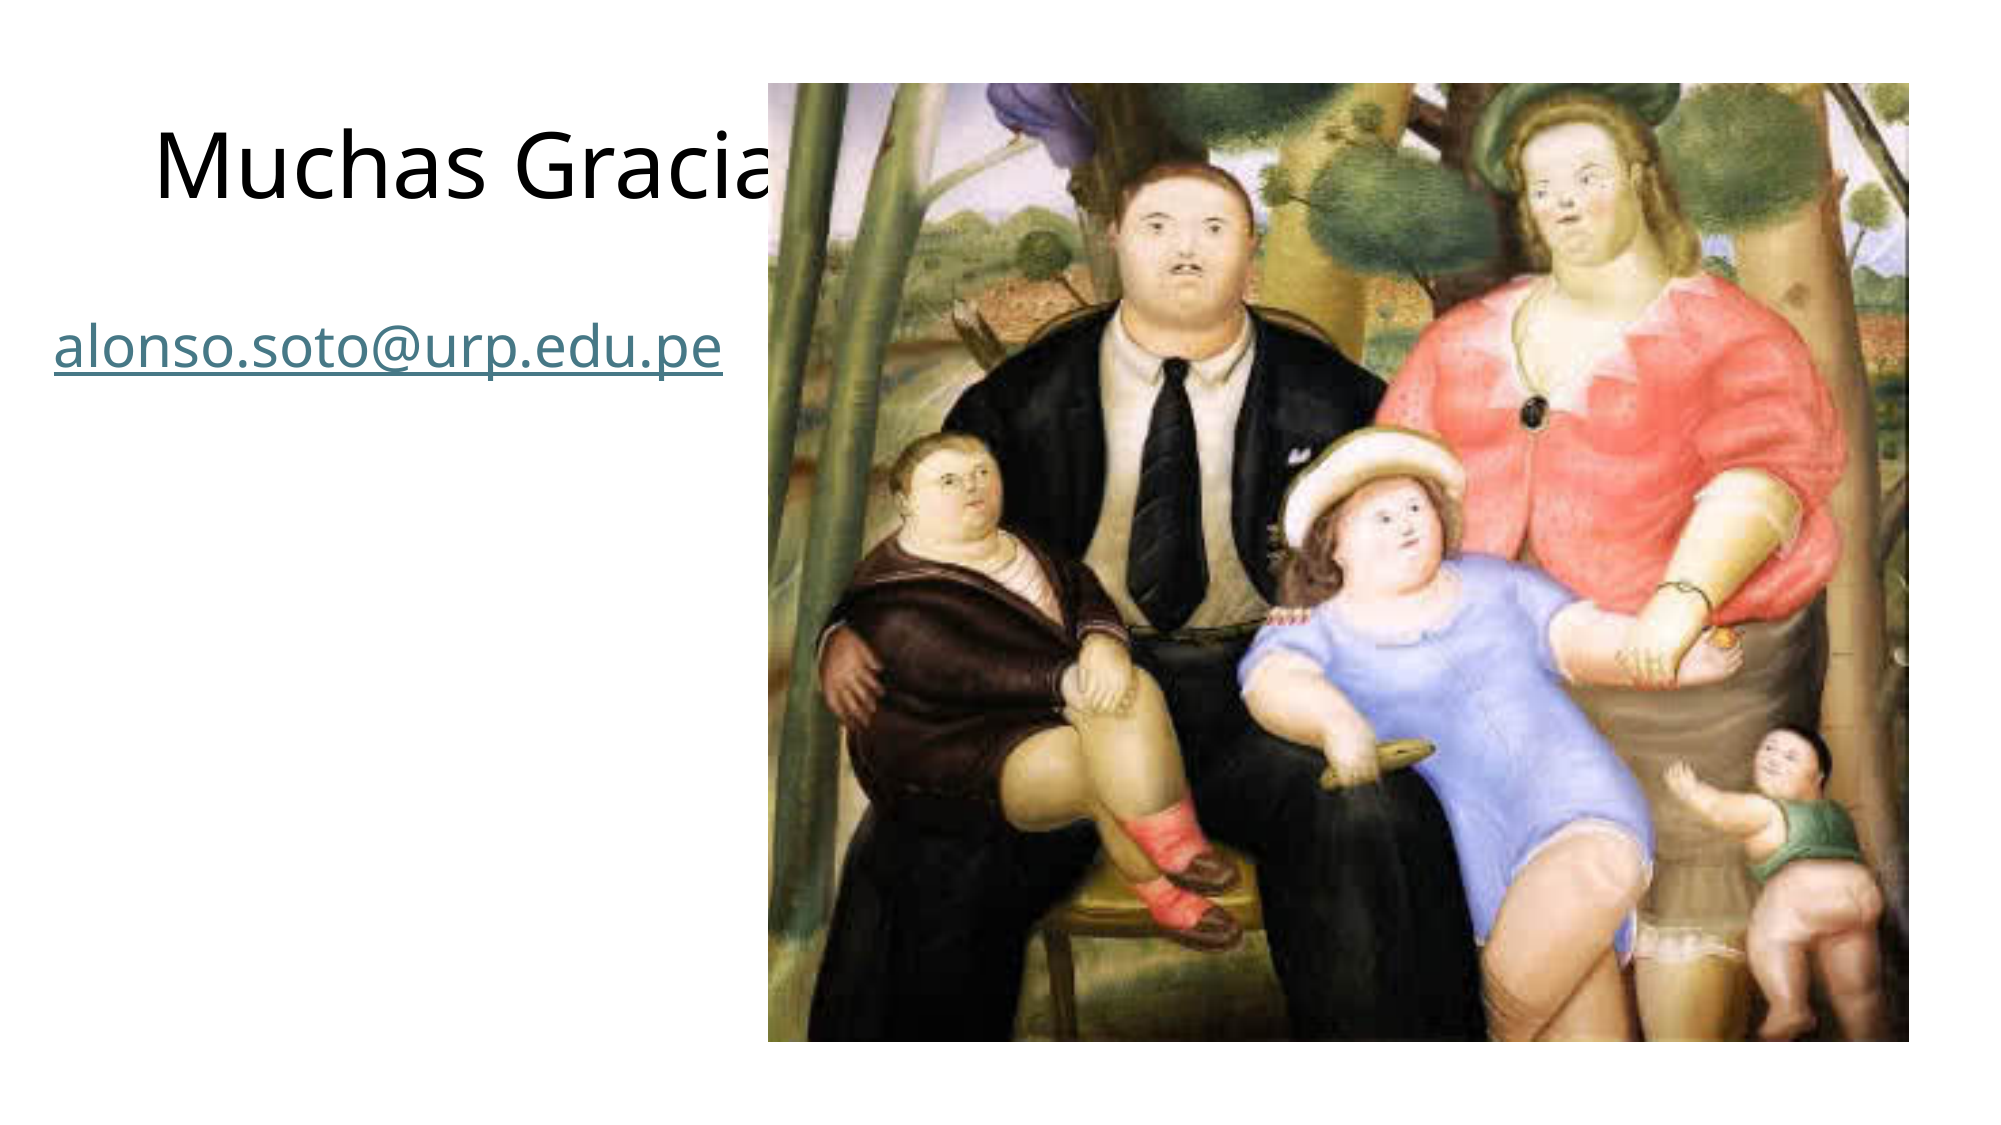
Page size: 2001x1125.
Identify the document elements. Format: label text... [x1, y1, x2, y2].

title Muchas Gracias [137, 59, 1863, 278]
picture [767, 82, 1910, 1043]
list alonso.soto@urp.edu.pe [38, 302, 767, 1017]
